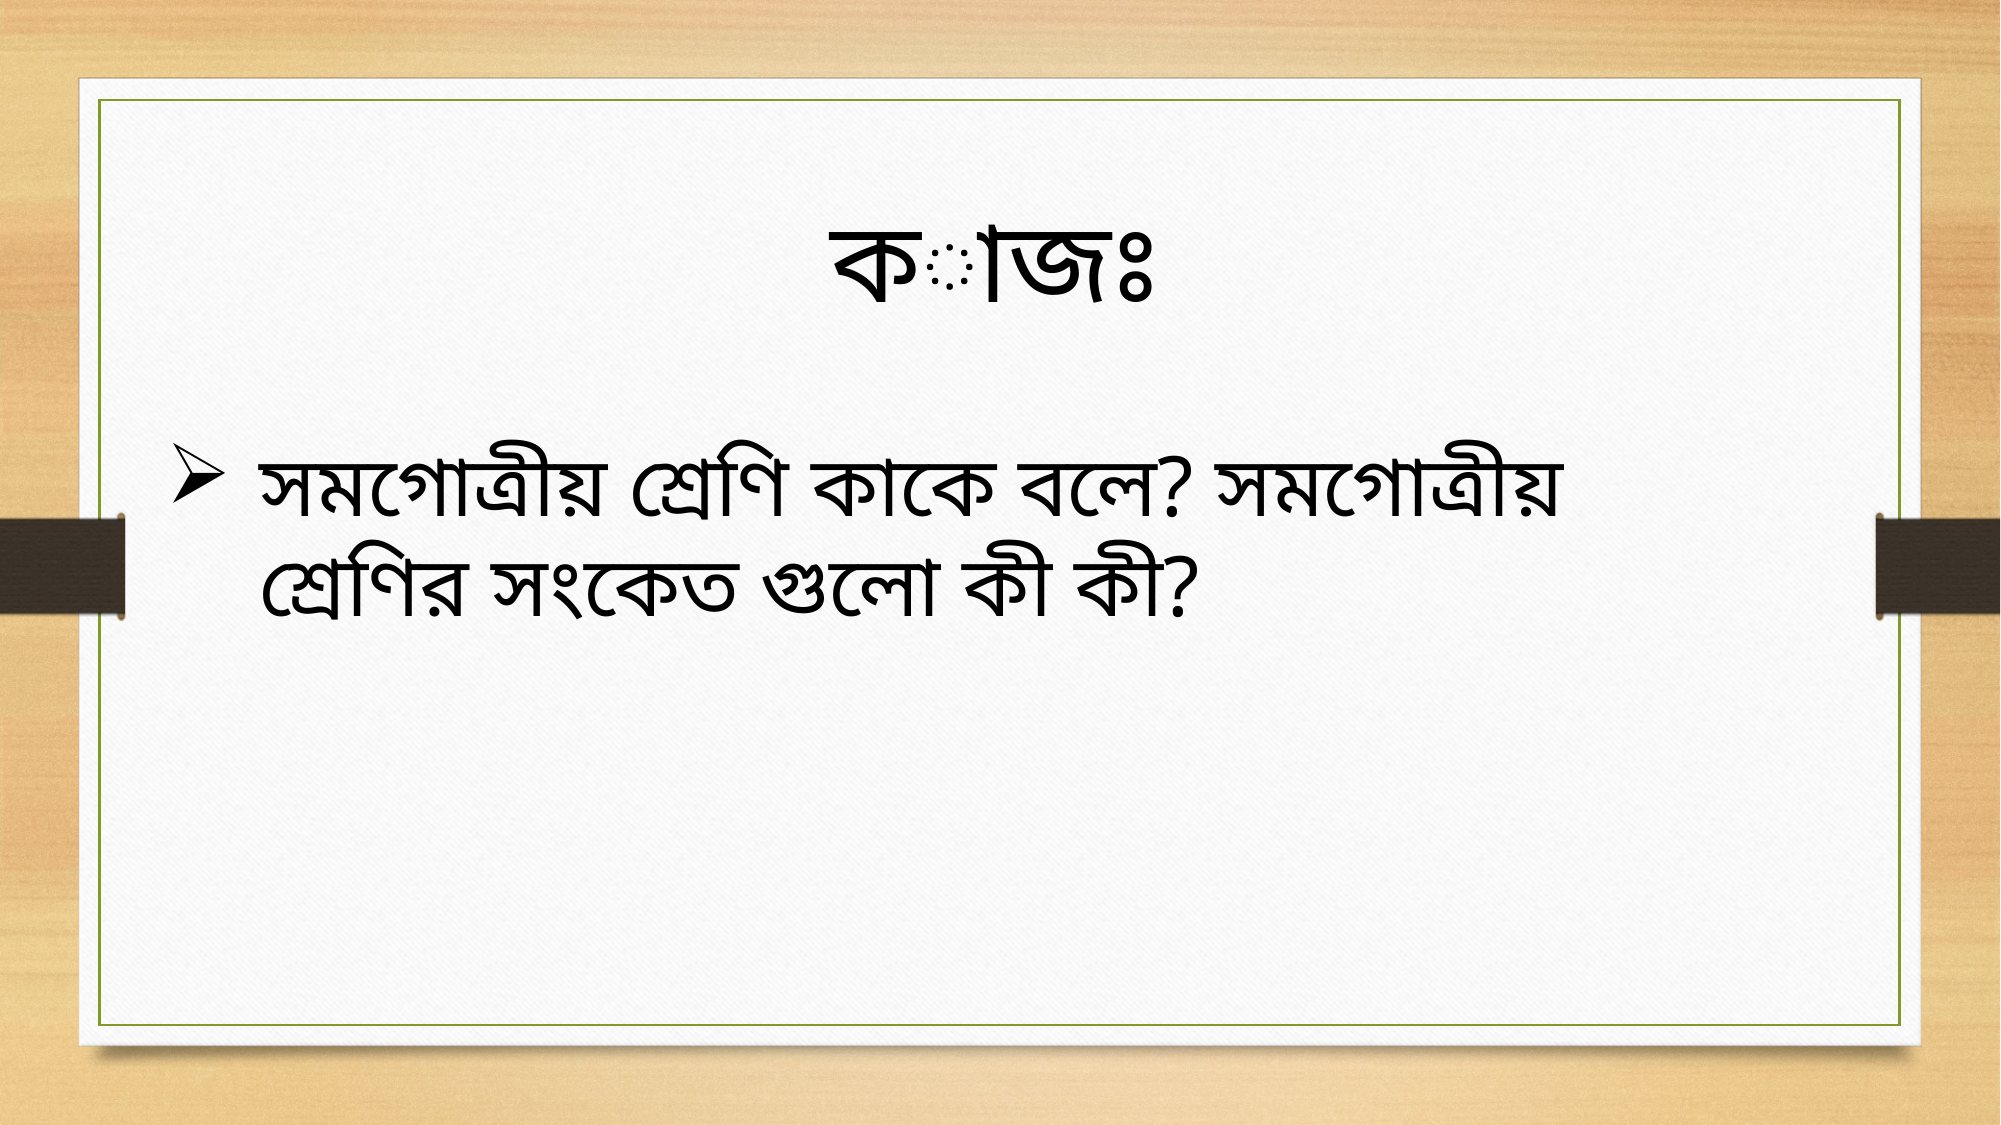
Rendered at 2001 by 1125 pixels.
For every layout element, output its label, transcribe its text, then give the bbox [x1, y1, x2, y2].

text_box সমগোত্রীয় শ্রেণি কাকে বলে? সমগোত্রীয় শ্রেণির সংকেত গুলো কী কী? [151, 426, 1662, 641]
text_box কাজঃ [815, 182, 1324, 333]
picture [0, 0, 2001, 1125]
